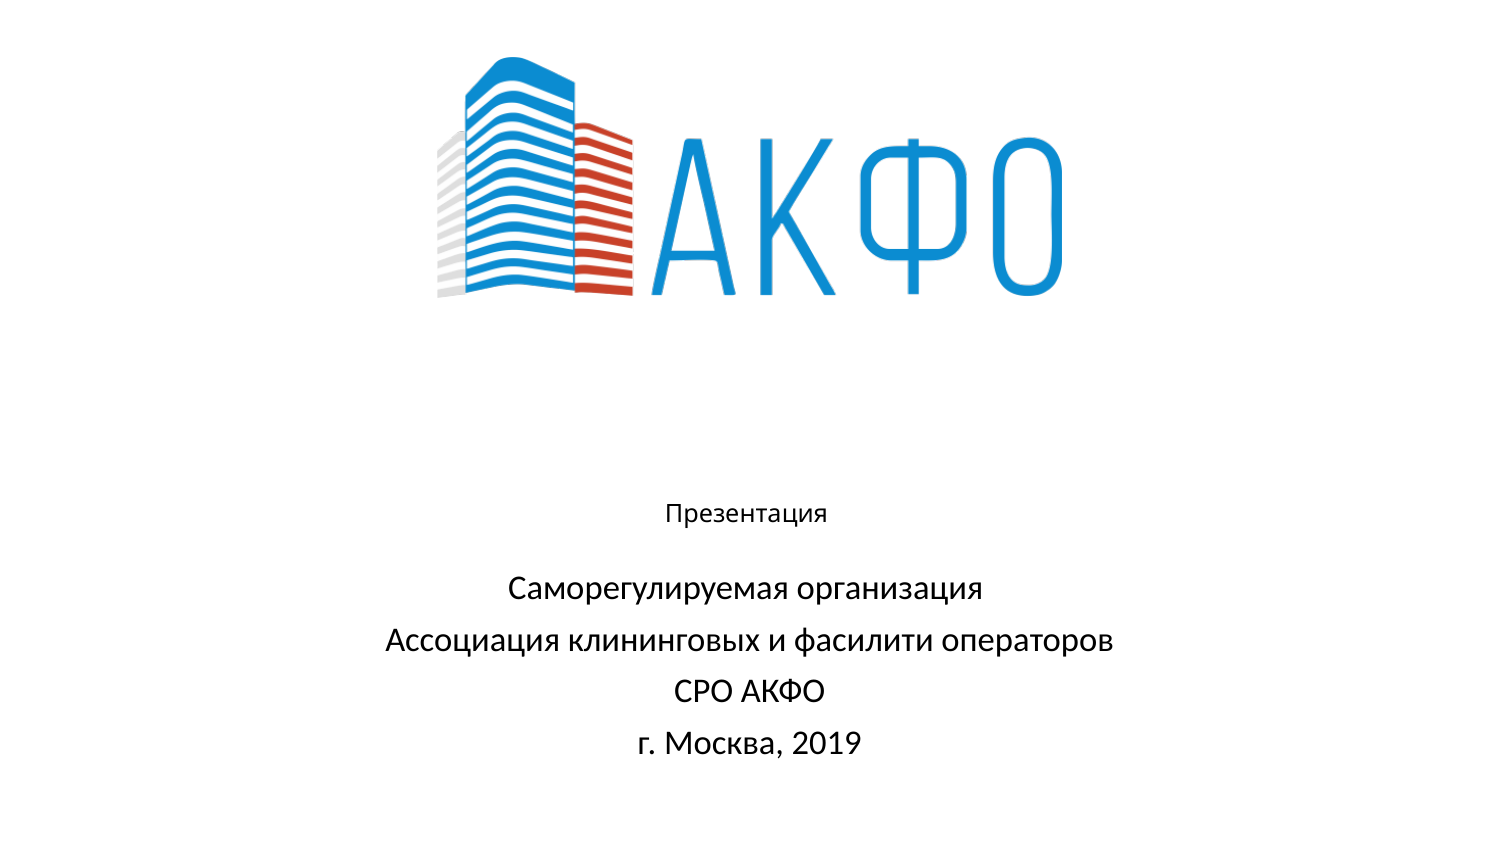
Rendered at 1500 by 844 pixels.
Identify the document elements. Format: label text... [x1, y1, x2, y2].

subtitle Саморегулируемая организация Ассоциация клининговых и фасилити операторов СРО АКФО г. Москва, 2019 [187, 564, 1313, 769]
title Презентация [187, 270, 1313, 564]
picture [437, 57, 1062, 298]
